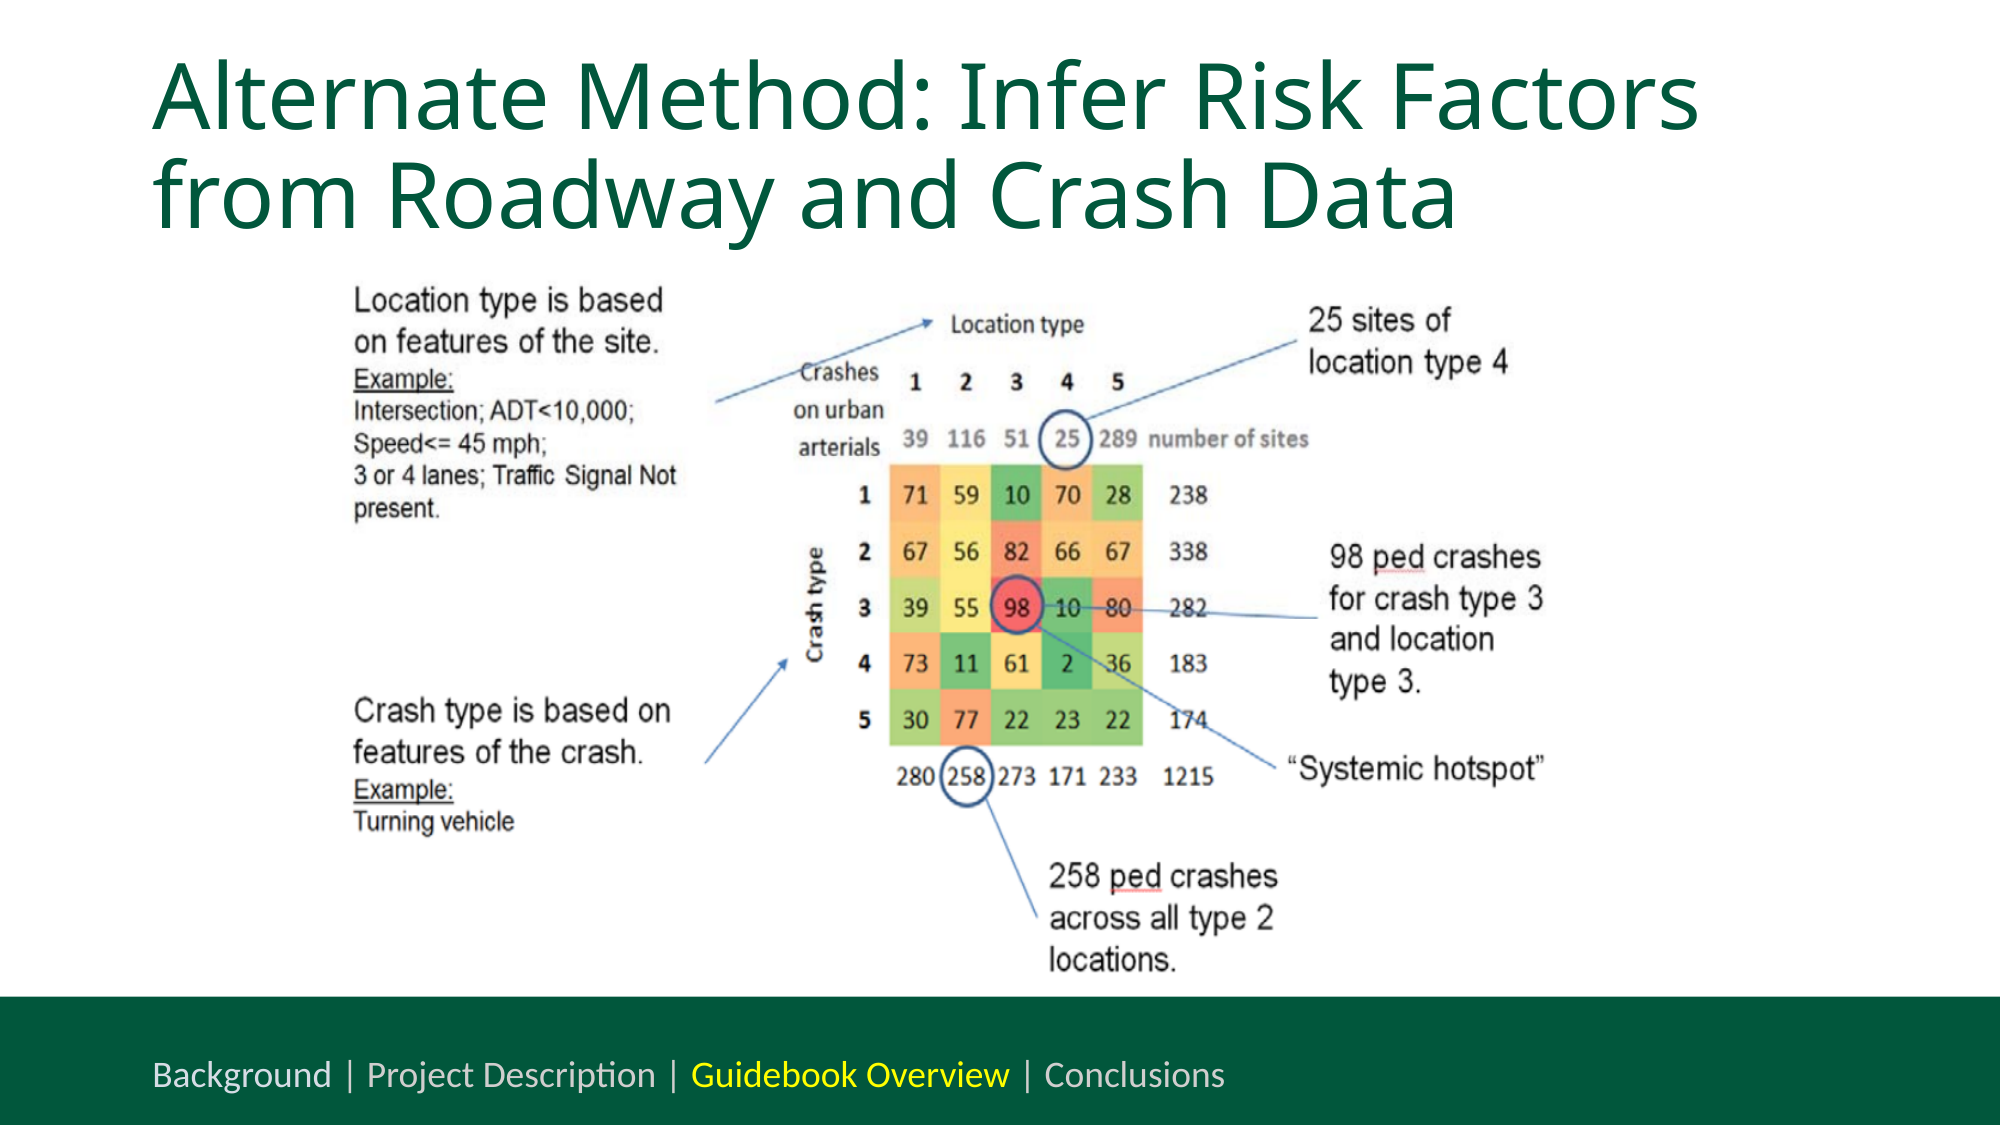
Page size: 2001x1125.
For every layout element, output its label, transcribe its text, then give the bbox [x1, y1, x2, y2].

picture [328, 261, 1581, 985]
title Alternate Method: Infer Risk Factors from Roadway and Crash Data [137, 38, 1863, 262]
text_box Background | Project Description | Guidebook Overview | Conclusions [137, 1042, 1392, 1103]
